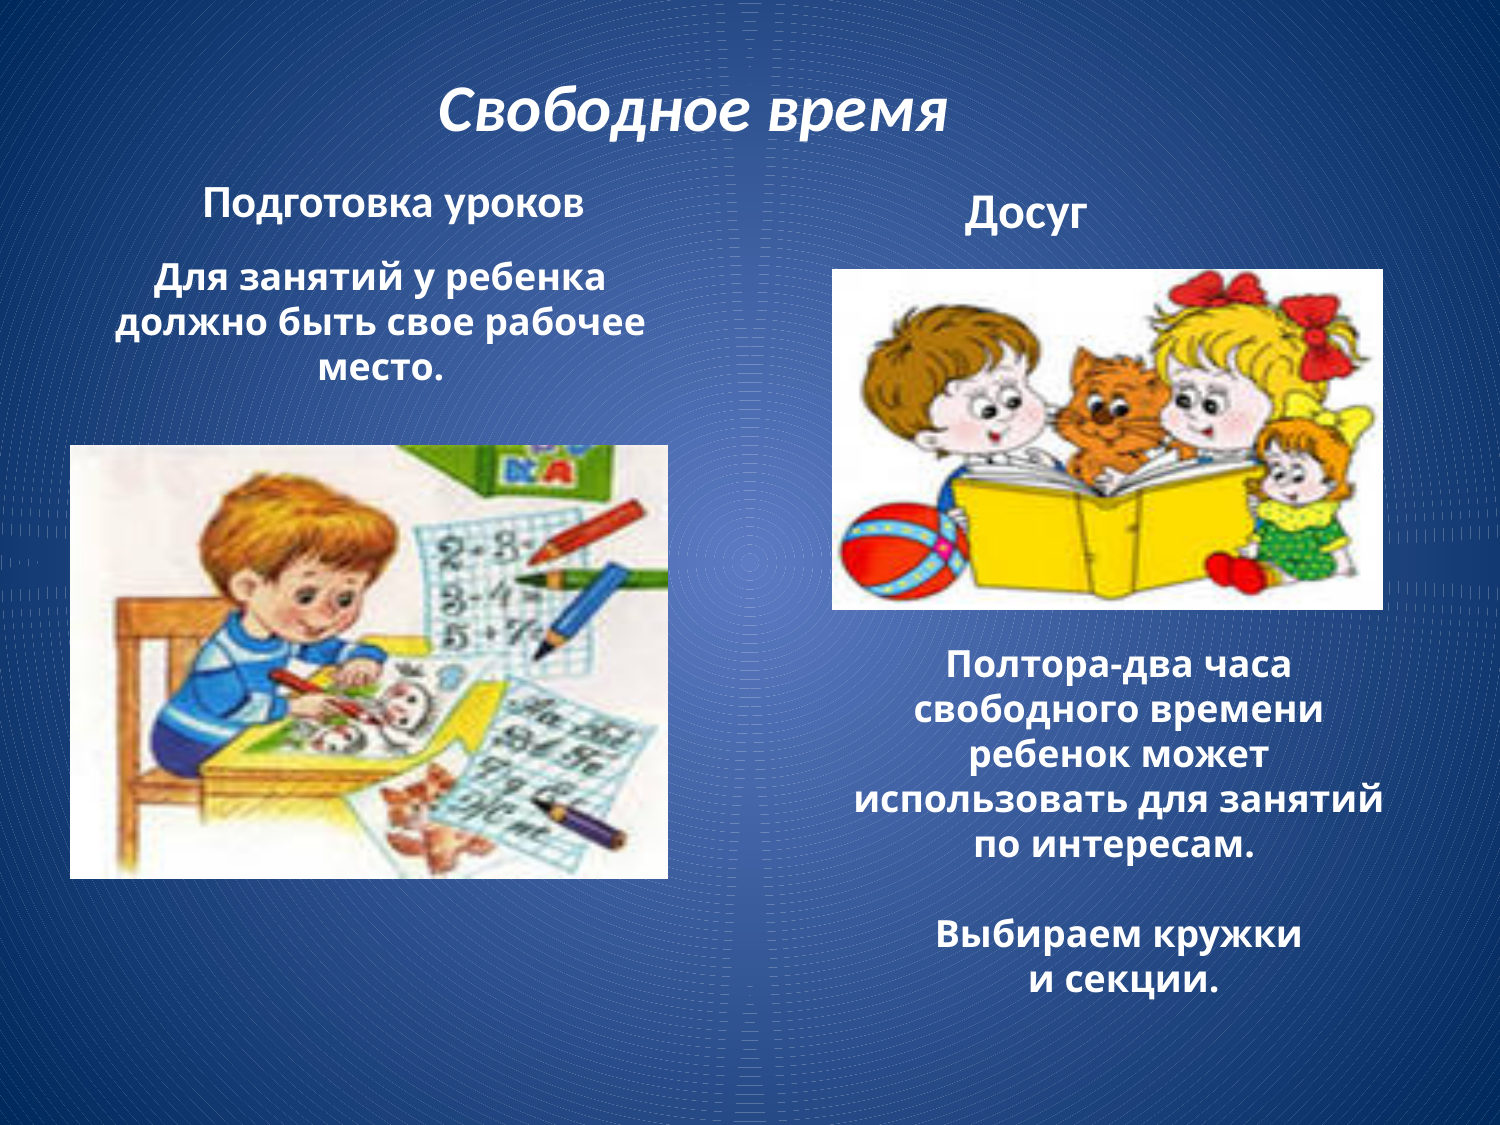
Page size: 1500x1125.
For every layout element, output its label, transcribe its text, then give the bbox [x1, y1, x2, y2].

list Подготовка уроков [93, 164, 694, 235]
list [831, 269, 1384, 610]
text_box Для занятий у ребенка должно быть свое рабочее место. [93, 246, 668, 396]
text_box Полтора-два часа свободного времени ребенок может использовать для занятий по интересам. Выбираем кружки и секции. [831, 632, 1407, 1008]
list Досуг [714, 152, 1315, 247]
title Свободное время [75, 44, 1313, 164]
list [70, 445, 669, 880]
